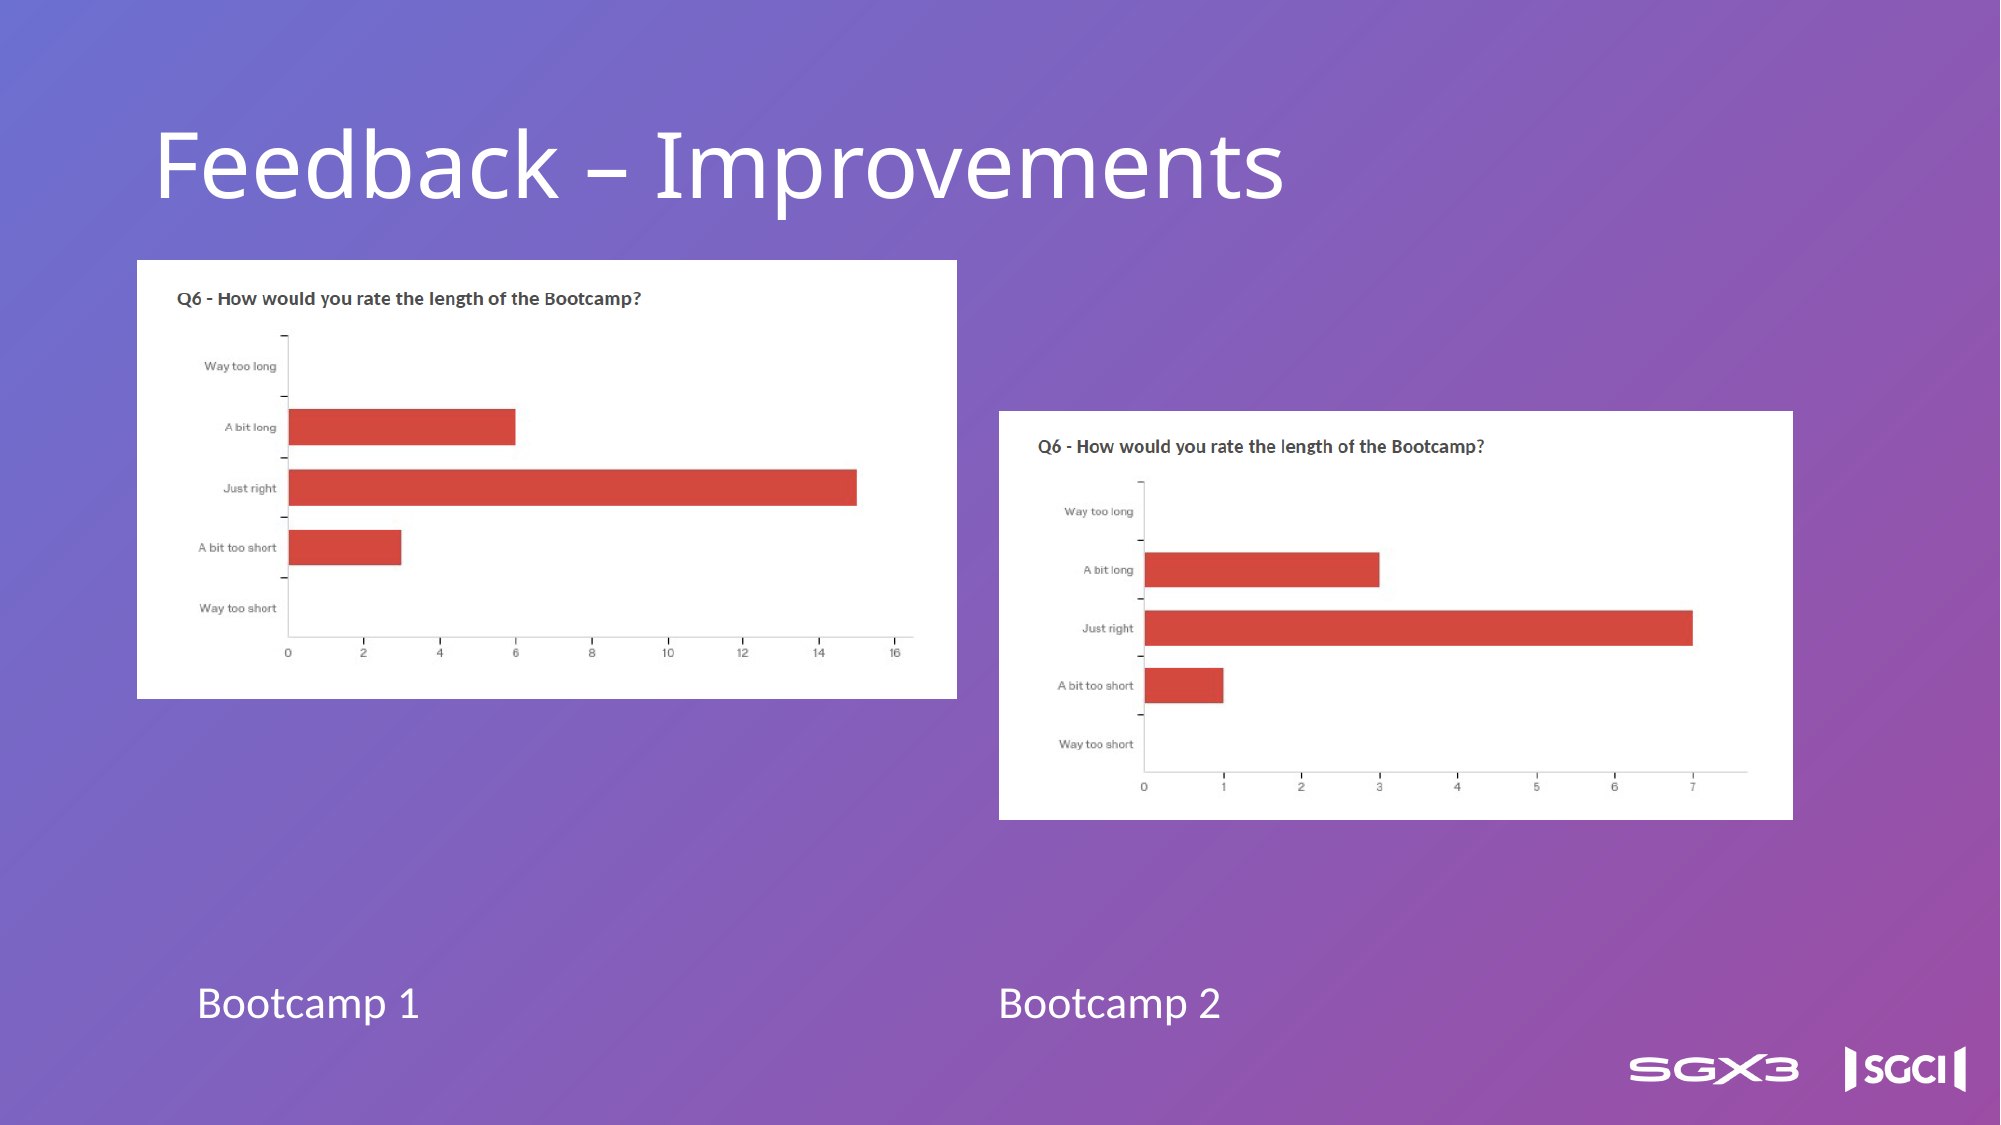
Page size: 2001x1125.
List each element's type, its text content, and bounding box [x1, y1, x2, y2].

title Feedback – Improvements [137, 59, 1863, 278]
text_box Bootcamp 1 Bootcamp 2 [180, 965, 1530, 1066]
picture [137, 260, 957, 699]
picture [999, 411, 1793, 820]
picture [1595, 1037, 2000, 1101]
